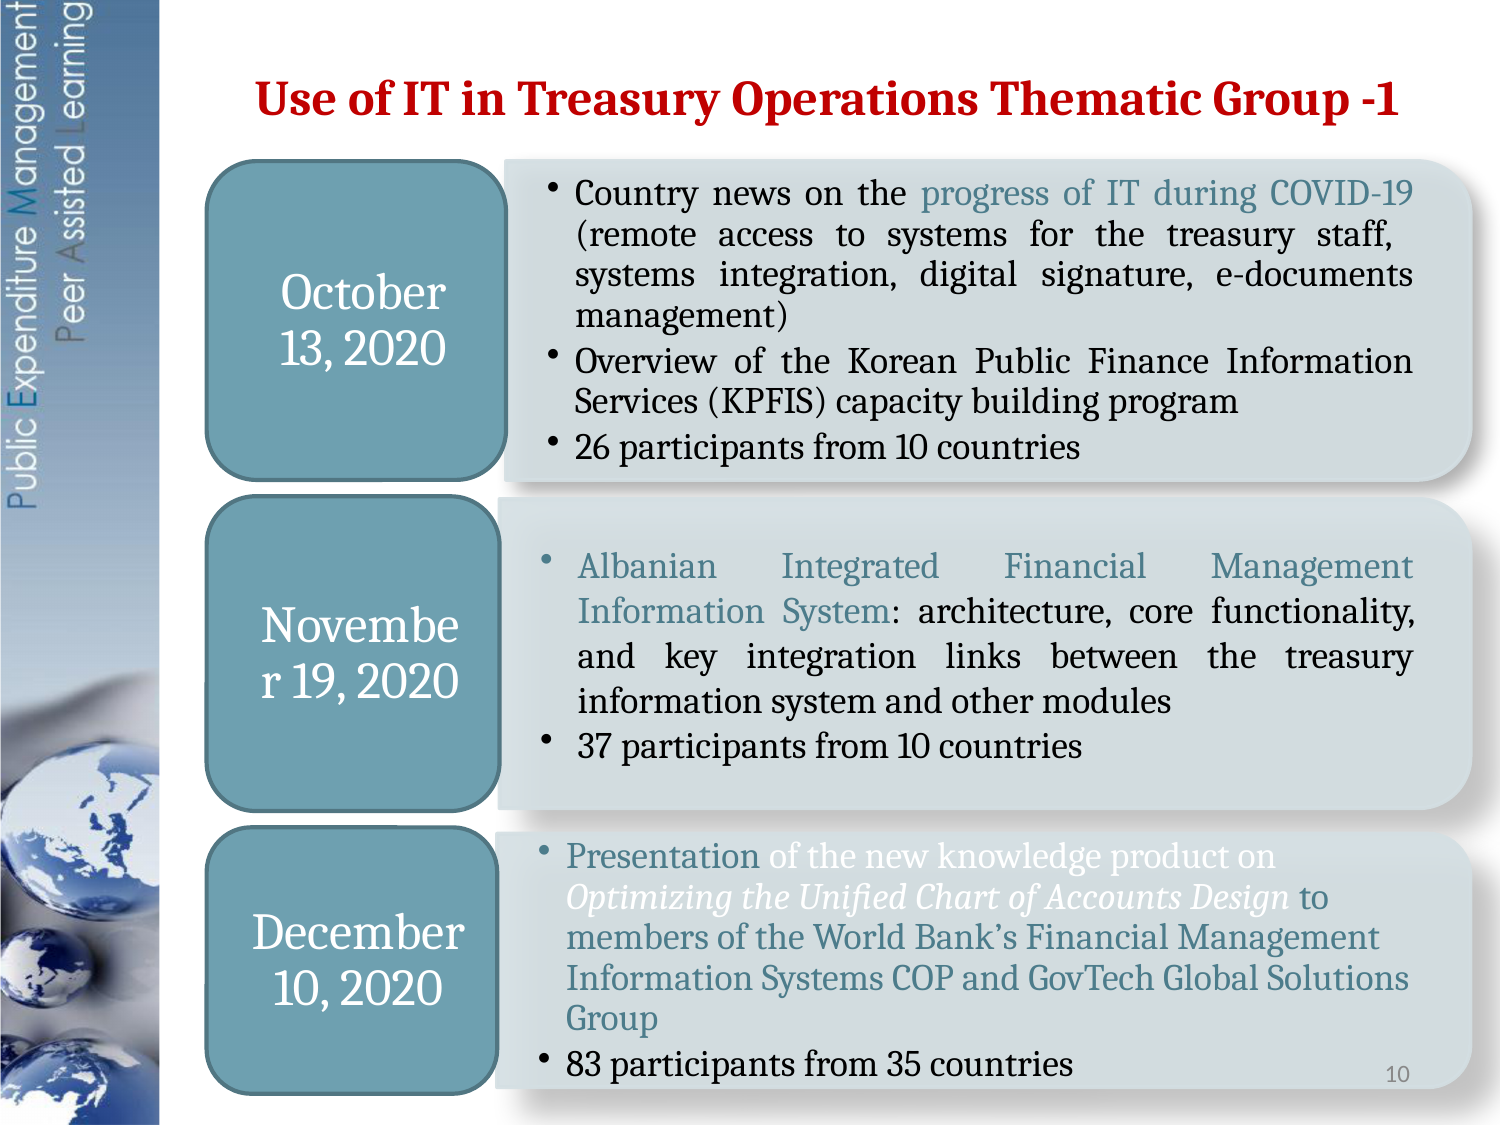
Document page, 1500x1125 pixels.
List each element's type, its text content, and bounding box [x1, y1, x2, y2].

picture [0, 482, 643, 643]
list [206, 160, 1471, 1095]
title Use of IT in Treasury Operations Thematic Group -1 [205, 0, 1461, 191]
